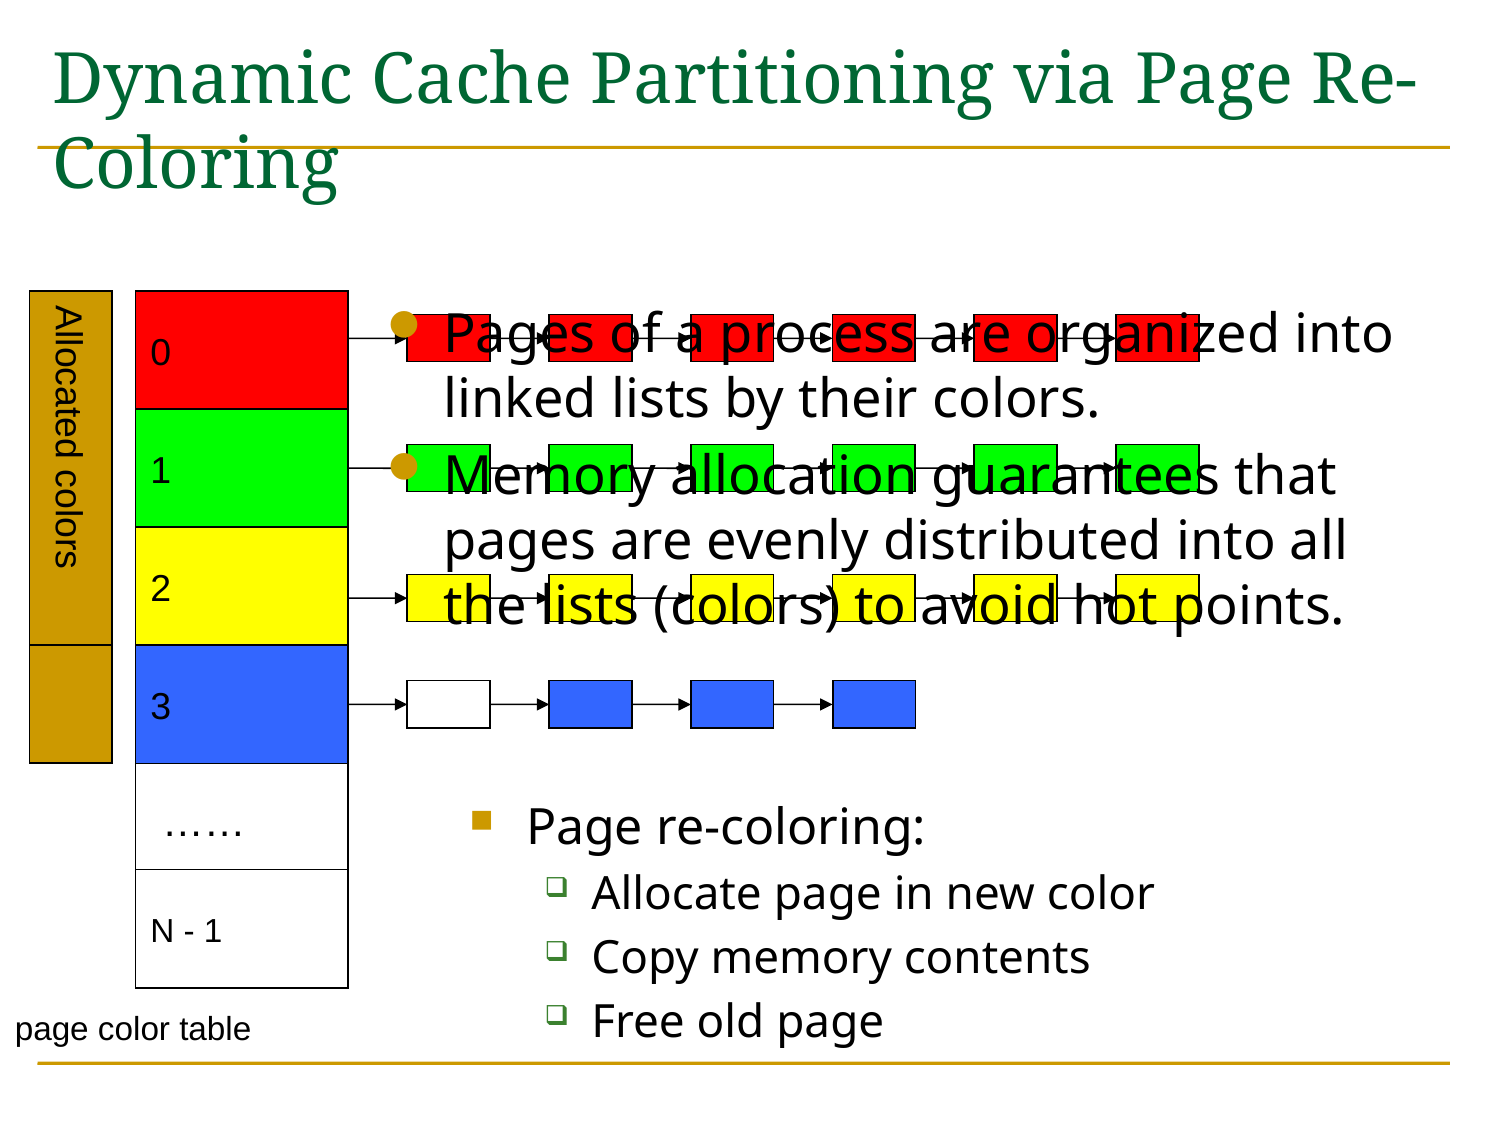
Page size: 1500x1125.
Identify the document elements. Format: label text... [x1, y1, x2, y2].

text_box 2 [135, 527, 349, 645]
text_box page color table [0, 999, 509, 1095]
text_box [348, 290, 1442, 972]
title Dynamic Cache Partitioning via Page Re-Coloring [37, 24, 1450, 200]
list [454, 972, 1425, 1094]
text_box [29, 290, 113, 646]
text_box 3 [135, 645, 349, 764]
text_box 1 [135, 409, 349, 527]
text_box …… [147, 786, 337, 852]
text_box [135, 764, 349, 869]
text_box 0 [135, 290, 349, 409]
text_box N - 1 [135, 869, 349, 988]
text_box Allocated color [29, 646, 113, 764]
